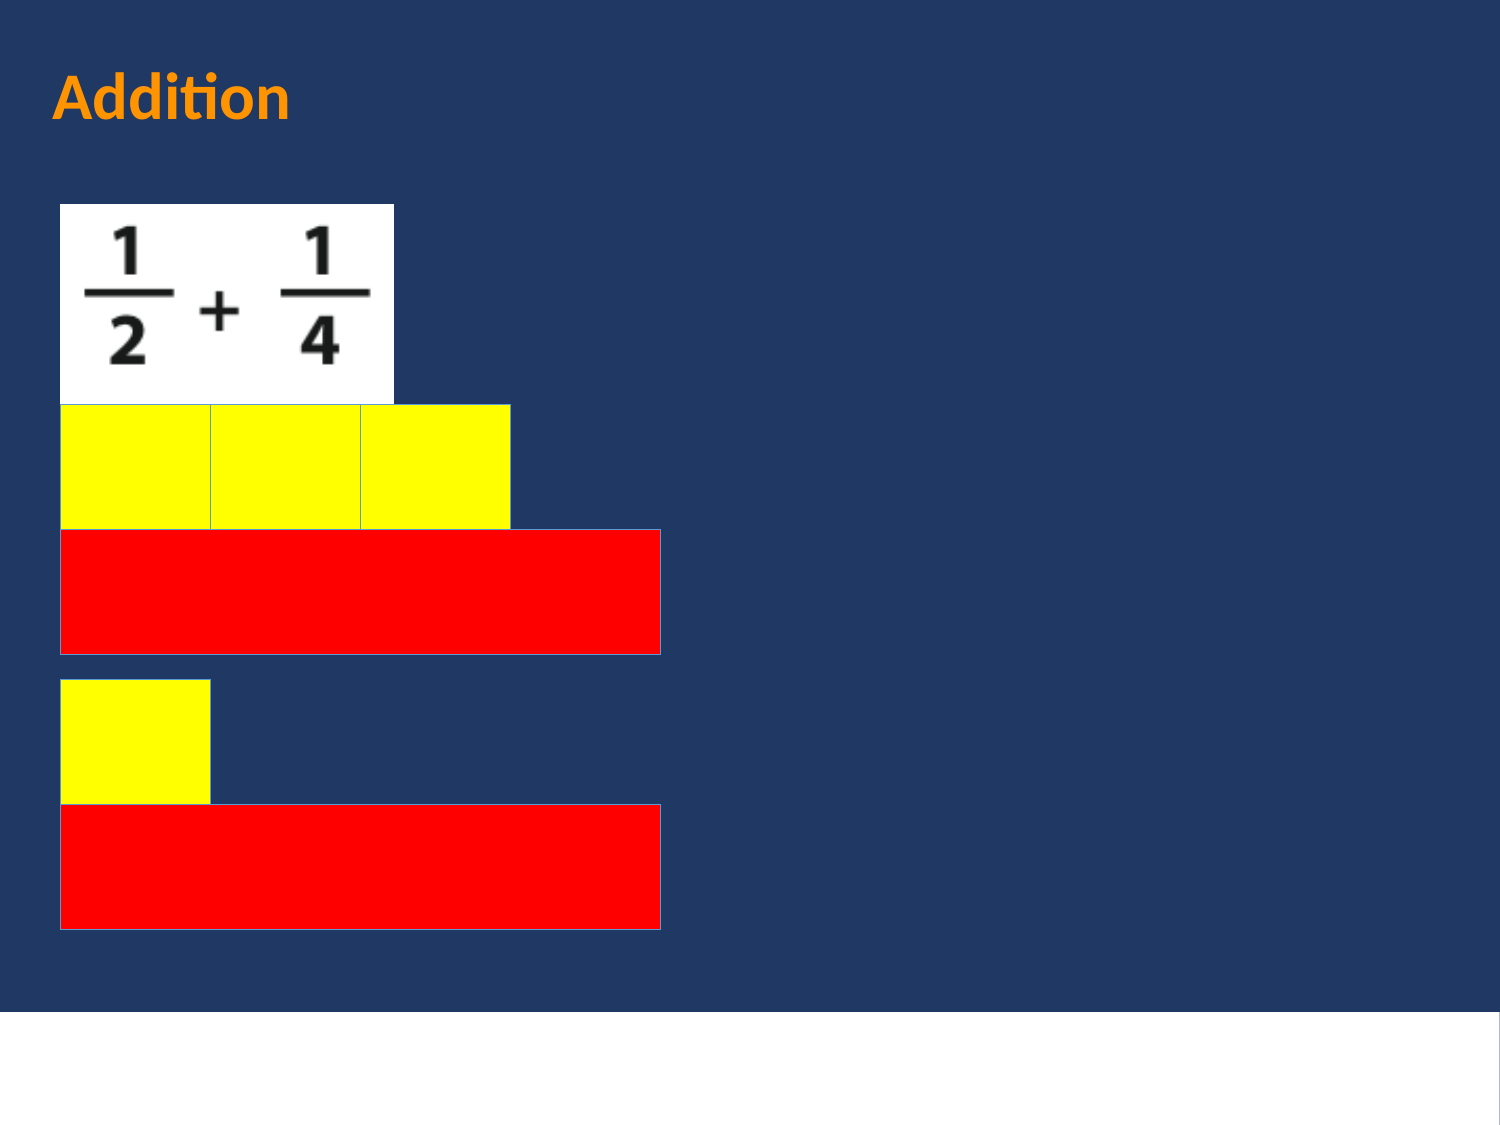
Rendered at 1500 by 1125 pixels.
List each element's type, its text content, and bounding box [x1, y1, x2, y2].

picture [60, 204, 394, 417]
text_box [210, 417, 361, 530]
text_box [60, 529, 661, 655]
text_box [60, 417, 210, 530]
text_box [361, 404, 511, 530]
list [37, 204, 1463, 999]
text_box [60, 804, 661, 930]
text_box [60, 679, 211, 805]
title Addition [37, 37, 1463, 158]
